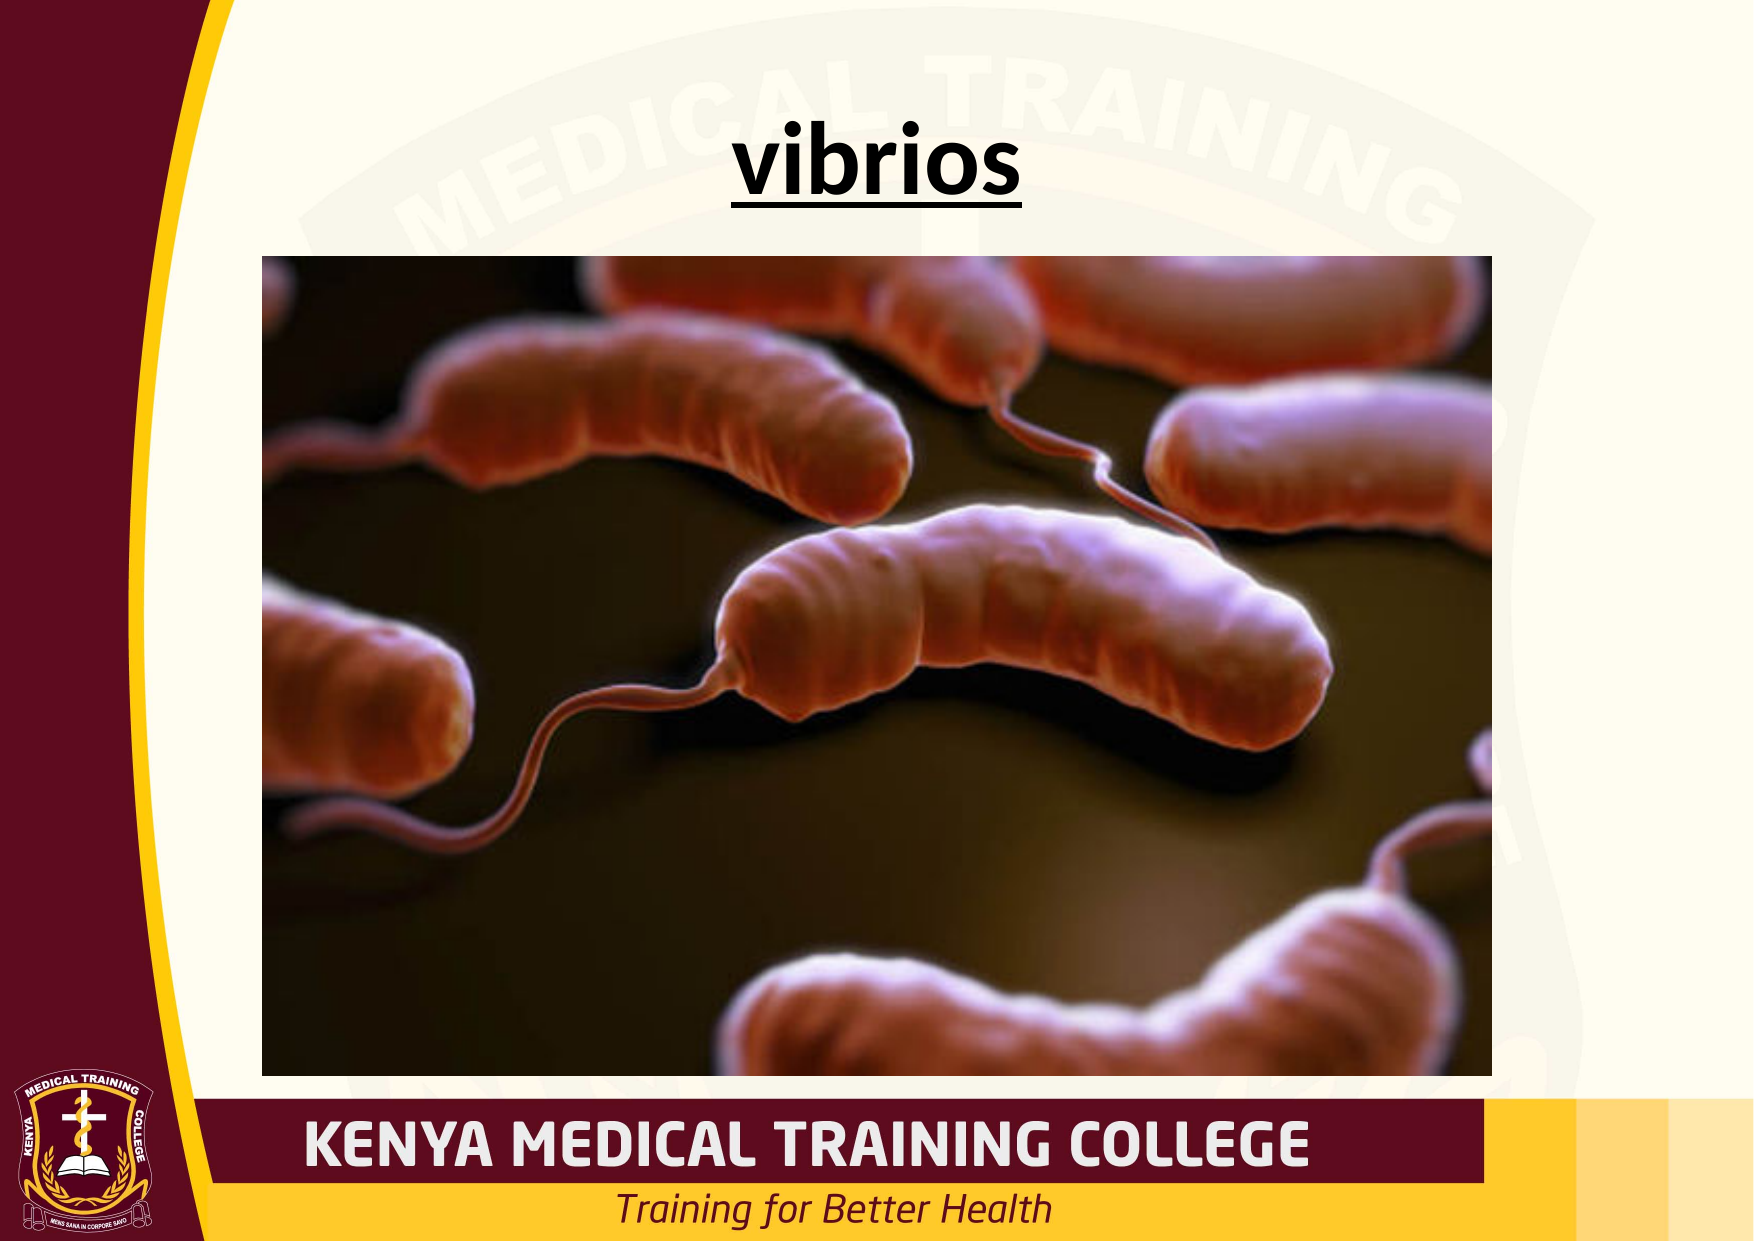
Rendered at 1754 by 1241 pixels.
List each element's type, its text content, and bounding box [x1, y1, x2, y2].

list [261, 256, 1492, 1076]
title vibrios [87, 49, 1666, 257]
picture [0, 0, 1754, 1241]
